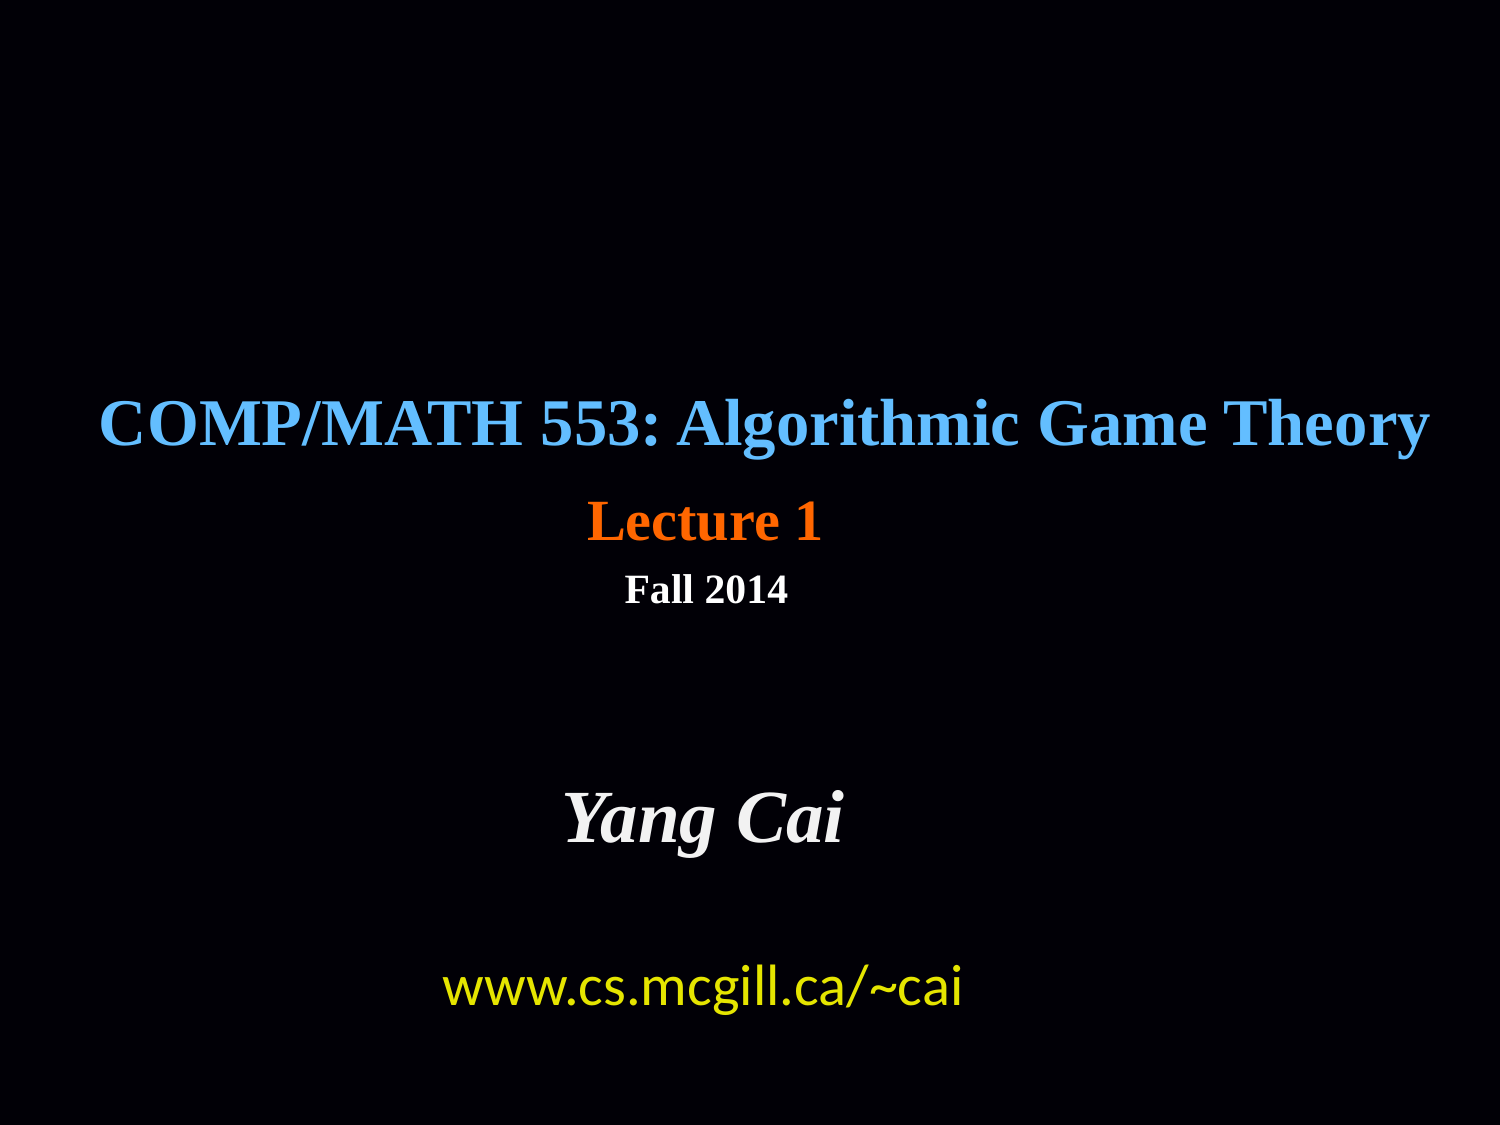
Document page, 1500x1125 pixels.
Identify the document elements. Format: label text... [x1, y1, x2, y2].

text_box Fall 2014 [609, 560, 804, 619]
text_box Yang Cai www.cs.mcgill.ca/~cai [248, 759, 1159, 1025]
text_box Lecture 1 [572, 474, 839, 560]
text_box COMP/MATH 553: Algorithmic Game Theory [84, 371, 1448, 467]
